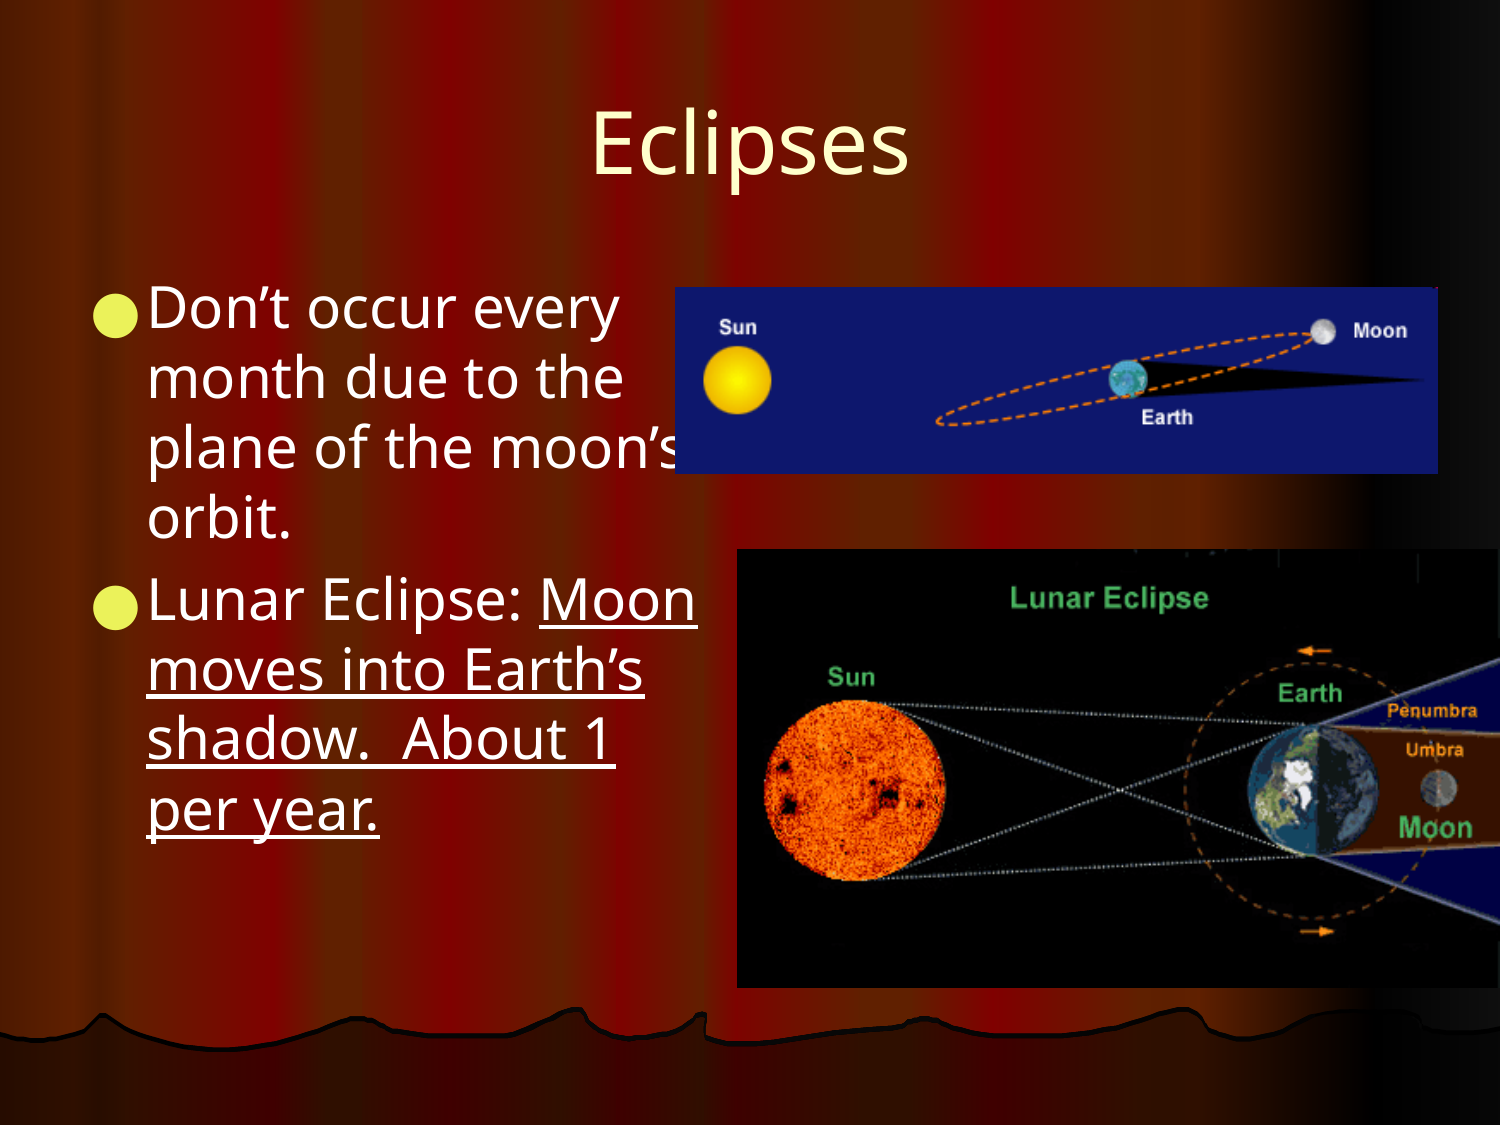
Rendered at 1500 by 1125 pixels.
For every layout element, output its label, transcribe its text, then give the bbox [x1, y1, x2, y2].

list Don’t occur every month due to the plane of the moon’s orbit. Lunar Eclipse: Moon moves into Earth’s shadow. About 1 per year. [75, 262, 738, 1006]
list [736, 549, 1500, 989]
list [674, 287, 1438, 475]
title Eclipses [75, 45, 1425, 233]
